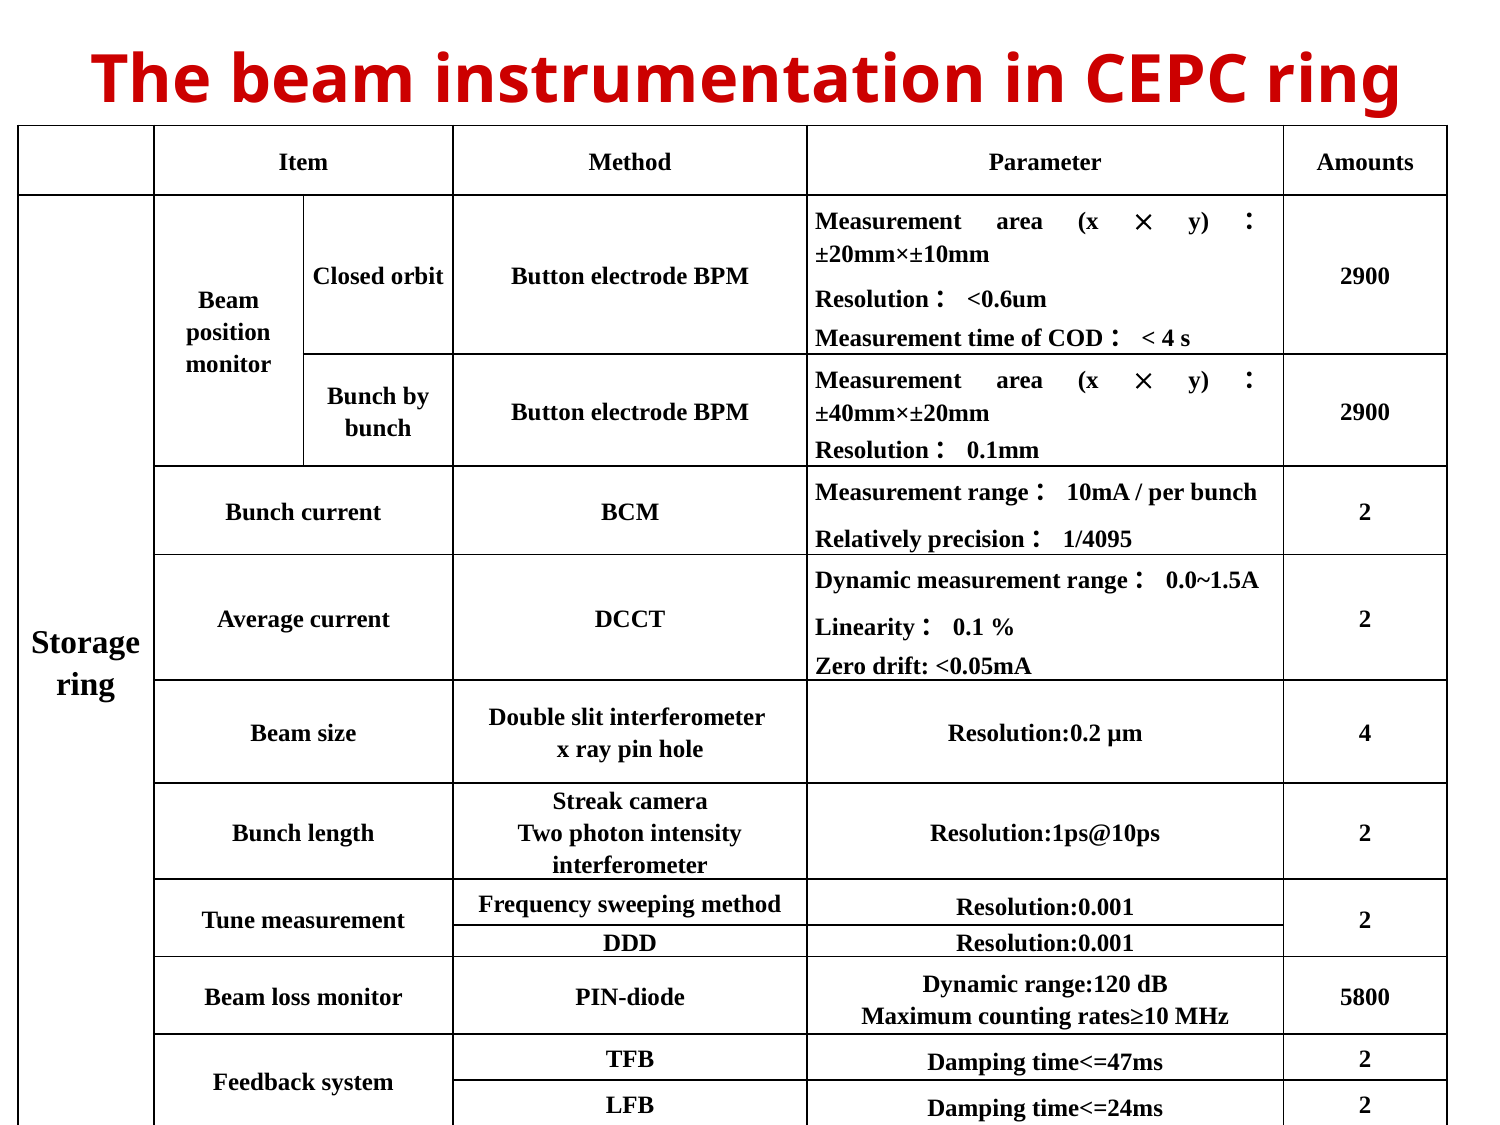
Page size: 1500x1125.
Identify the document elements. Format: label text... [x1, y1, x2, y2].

table_cell DDD [454, 926, 806, 956]
table_cell Bunch length [155, 784, 452, 878]
table_cell Tune measurement [155, 880, 452, 956]
table_cell 2 [1284, 1081, 1446, 1125]
table_cell 4 [1284, 681, 1446, 782]
table_cell TFB [454, 1035, 806, 1079]
table_cell Button electrode BPM [454, 355, 806, 465]
table_cell 2 [1284, 784, 1446, 878]
table_cell Damping time<=47ms [808, 1035, 1283, 1079]
table_cell PIN-diode [454, 957, 806, 1033]
table_cell Resolution:0.001 [808, 926, 1283, 956]
table_cell Resolution:0.001 [808, 880, 1283, 924]
table_cell Beam size [155, 681, 452, 782]
table_cell Double slit interferometer x ray pin hole [454, 681, 806, 782]
table_cell Bunch by bunch [304, 355, 452, 465]
table_cell Damping time<=24ms [808, 1081, 1283, 1125]
table_cell Closed orbit [304, 196, 452, 353]
table_cell 2 [1284, 880, 1446, 956]
table_header Method [454, 126, 806, 194]
table_cell Button electrode BPM [454, 196, 806, 353]
table_cell Resolution:1ps@10ps [808, 784, 1283, 878]
table_header [19, 126, 153, 194]
table_cell 2900 [1284, 355, 1446, 465]
table_cell 2 [1284, 1035, 1446, 1079]
table_cell Beam position monitor [155, 196, 303, 465]
table_cell DCCT [454, 555, 806, 679]
table_header Parameter [808, 126, 1283, 194]
table_header Amounts [1284, 126, 1446, 194]
table_cell Frequency sweeping method [454, 880, 806, 924]
table_cell Dynamic range:120 dB Maximum counting rates≥10 MHz [808, 957, 1283, 1033]
table_cell Storage ring [19, 196, 153, 1125]
table_cell Beam loss monitor [155, 957, 452, 1033]
table_cell Streak camera Two photon intensity interferometer [454, 784, 806, 878]
table_cell Average current [155, 555, 452, 679]
table_cell Bunch current [155, 467, 452, 554]
table_cell Resolution:0.2 µm [808, 681, 1283, 782]
table_cell Measurement area (x  y)：±40mm×±20mm Resolution：0.1mm [808, 355, 1283, 465]
table_cell Measurement range：10mA / per bunch Relatively precision：1/4095 [808, 467, 1283, 554]
table_cell 2 [1284, 467, 1446, 554]
table_cell BCM [454, 467, 806, 554]
table_cell Feedback system [155, 1035, 452, 1125]
table_cell 5800 [1284, 957, 1446, 1033]
table_cell Dynamic measurement range：0.0~1.5A Linearity：0.1 % Zero drift: <0.05mA [808, 555, 1283, 679]
table_cell Measurement area (x  y)：±20mm×±10mm Resolution：<0.6um Measurement time of COD：< 4 s [808, 196, 1283, 353]
table_header Item [155, 126, 452, 194]
table_cell LFB [454, 1081, 806, 1125]
table_cell 2 [1284, 555, 1446, 679]
table_cell 2900 [1284, 196, 1446, 353]
text_box The beam instrumentation in CEPC ring [74, 6, 1425, 125]
